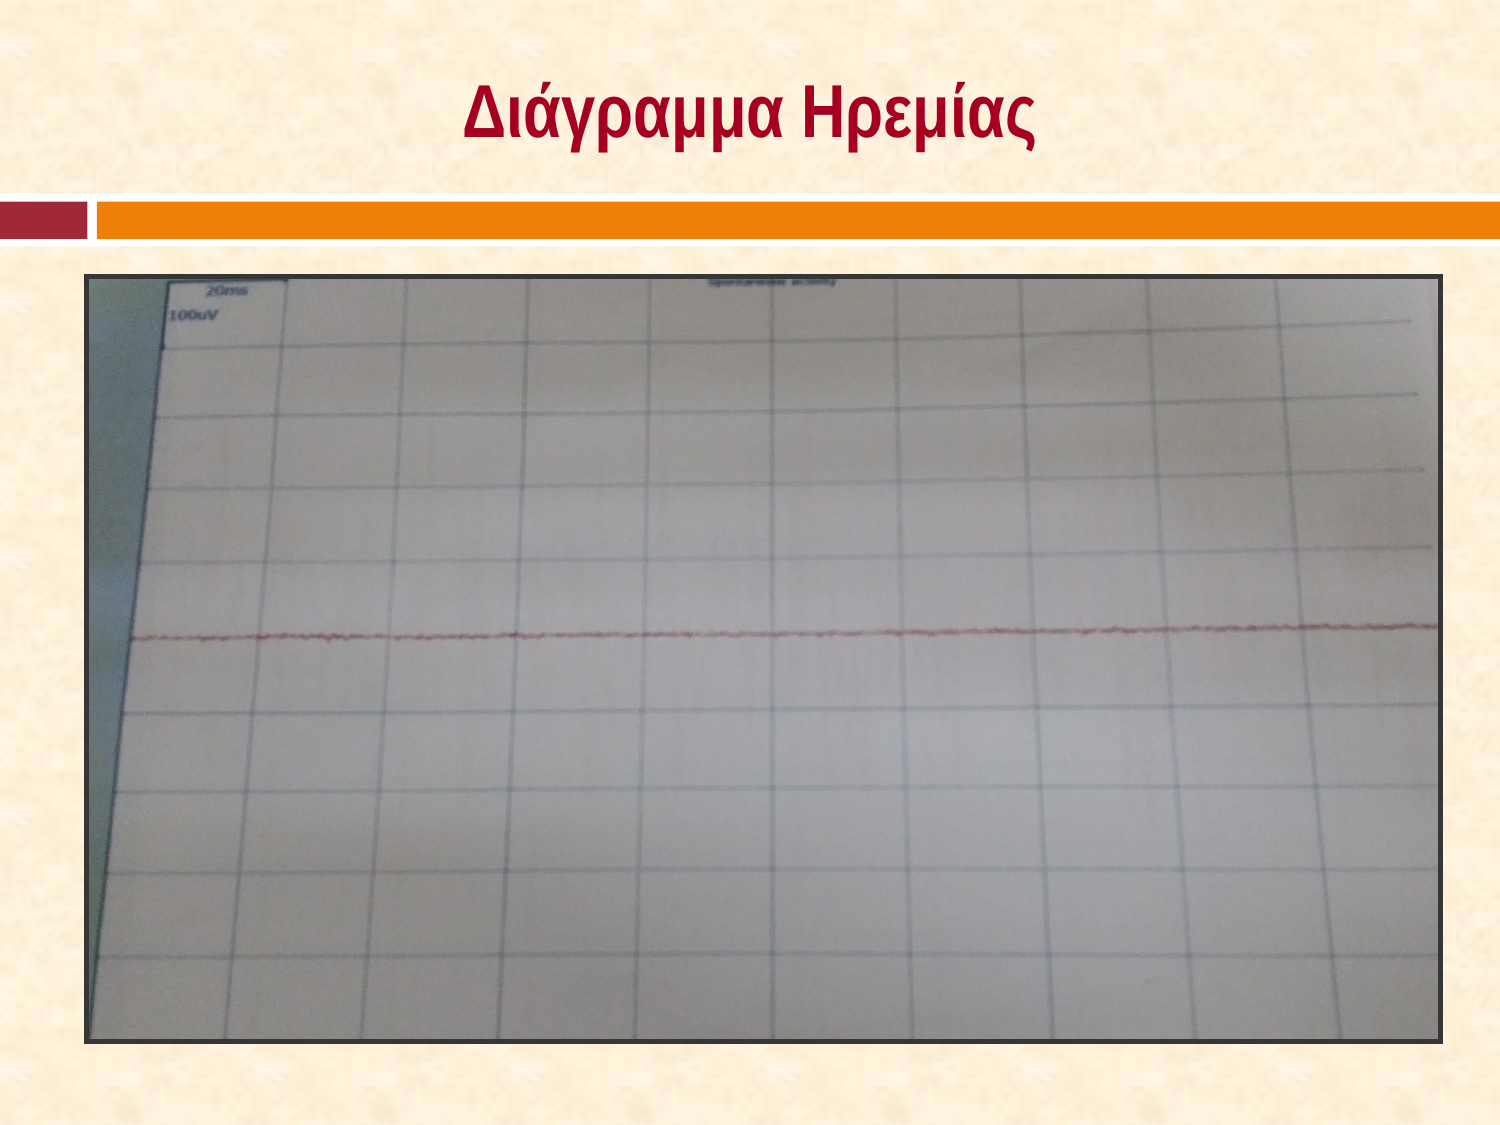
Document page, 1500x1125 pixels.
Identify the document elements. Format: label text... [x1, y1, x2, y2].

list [88, 278, 1439, 1040]
title Διάγραμμα Ηρεμίας [74, 30, 1426, 185]
picture [0, 247, 1500, 1125]
picture [0, 0, 1500, 194]
